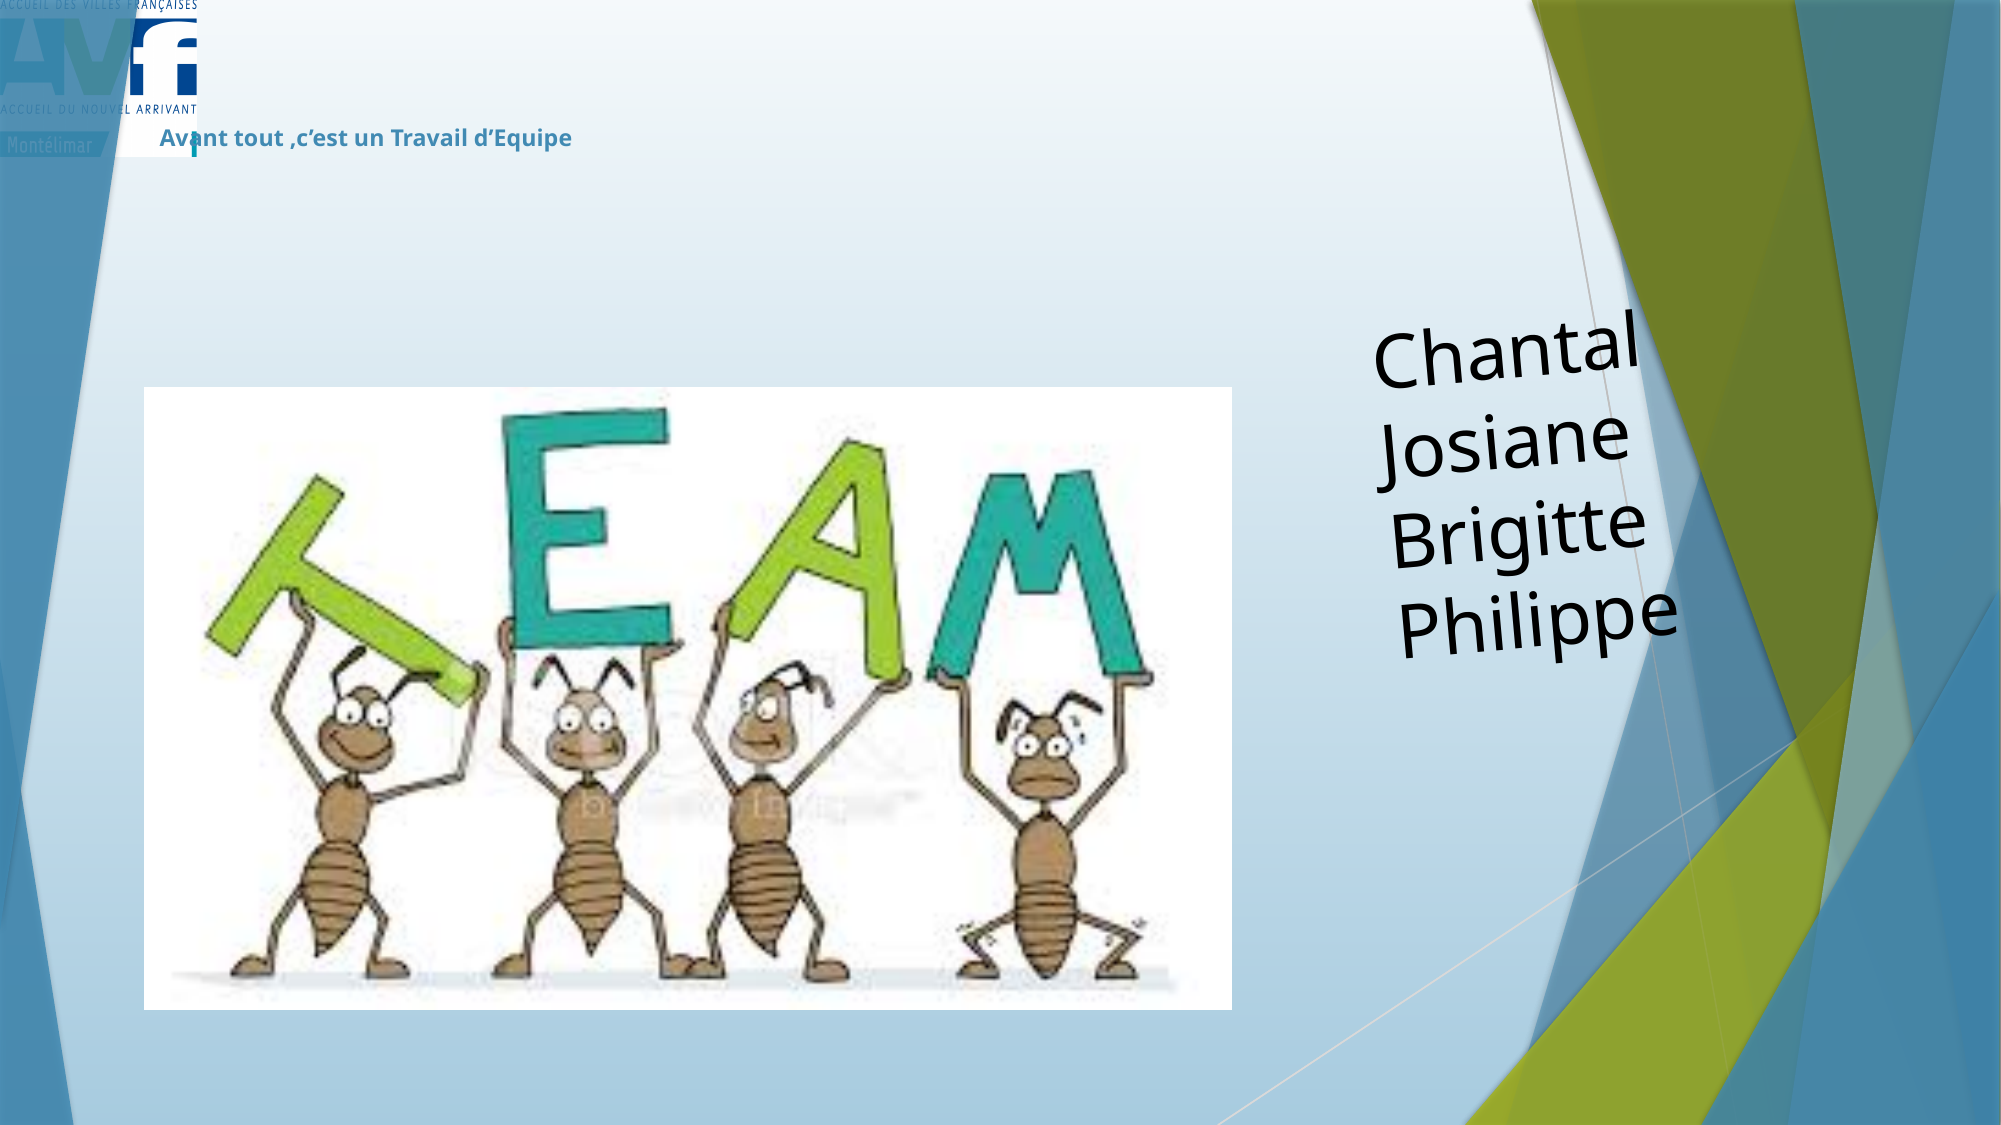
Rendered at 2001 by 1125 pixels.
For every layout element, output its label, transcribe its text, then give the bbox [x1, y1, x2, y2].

picture [144, 386, 1233, 1010]
title Avant tout ,c’est un Travail d’Equipe [144, 59, 1835, 217]
text_box Chantal Josiane Brigitte Philippe [1352, 264, 1889, 728]
picture [116, 0, 197, 157]
